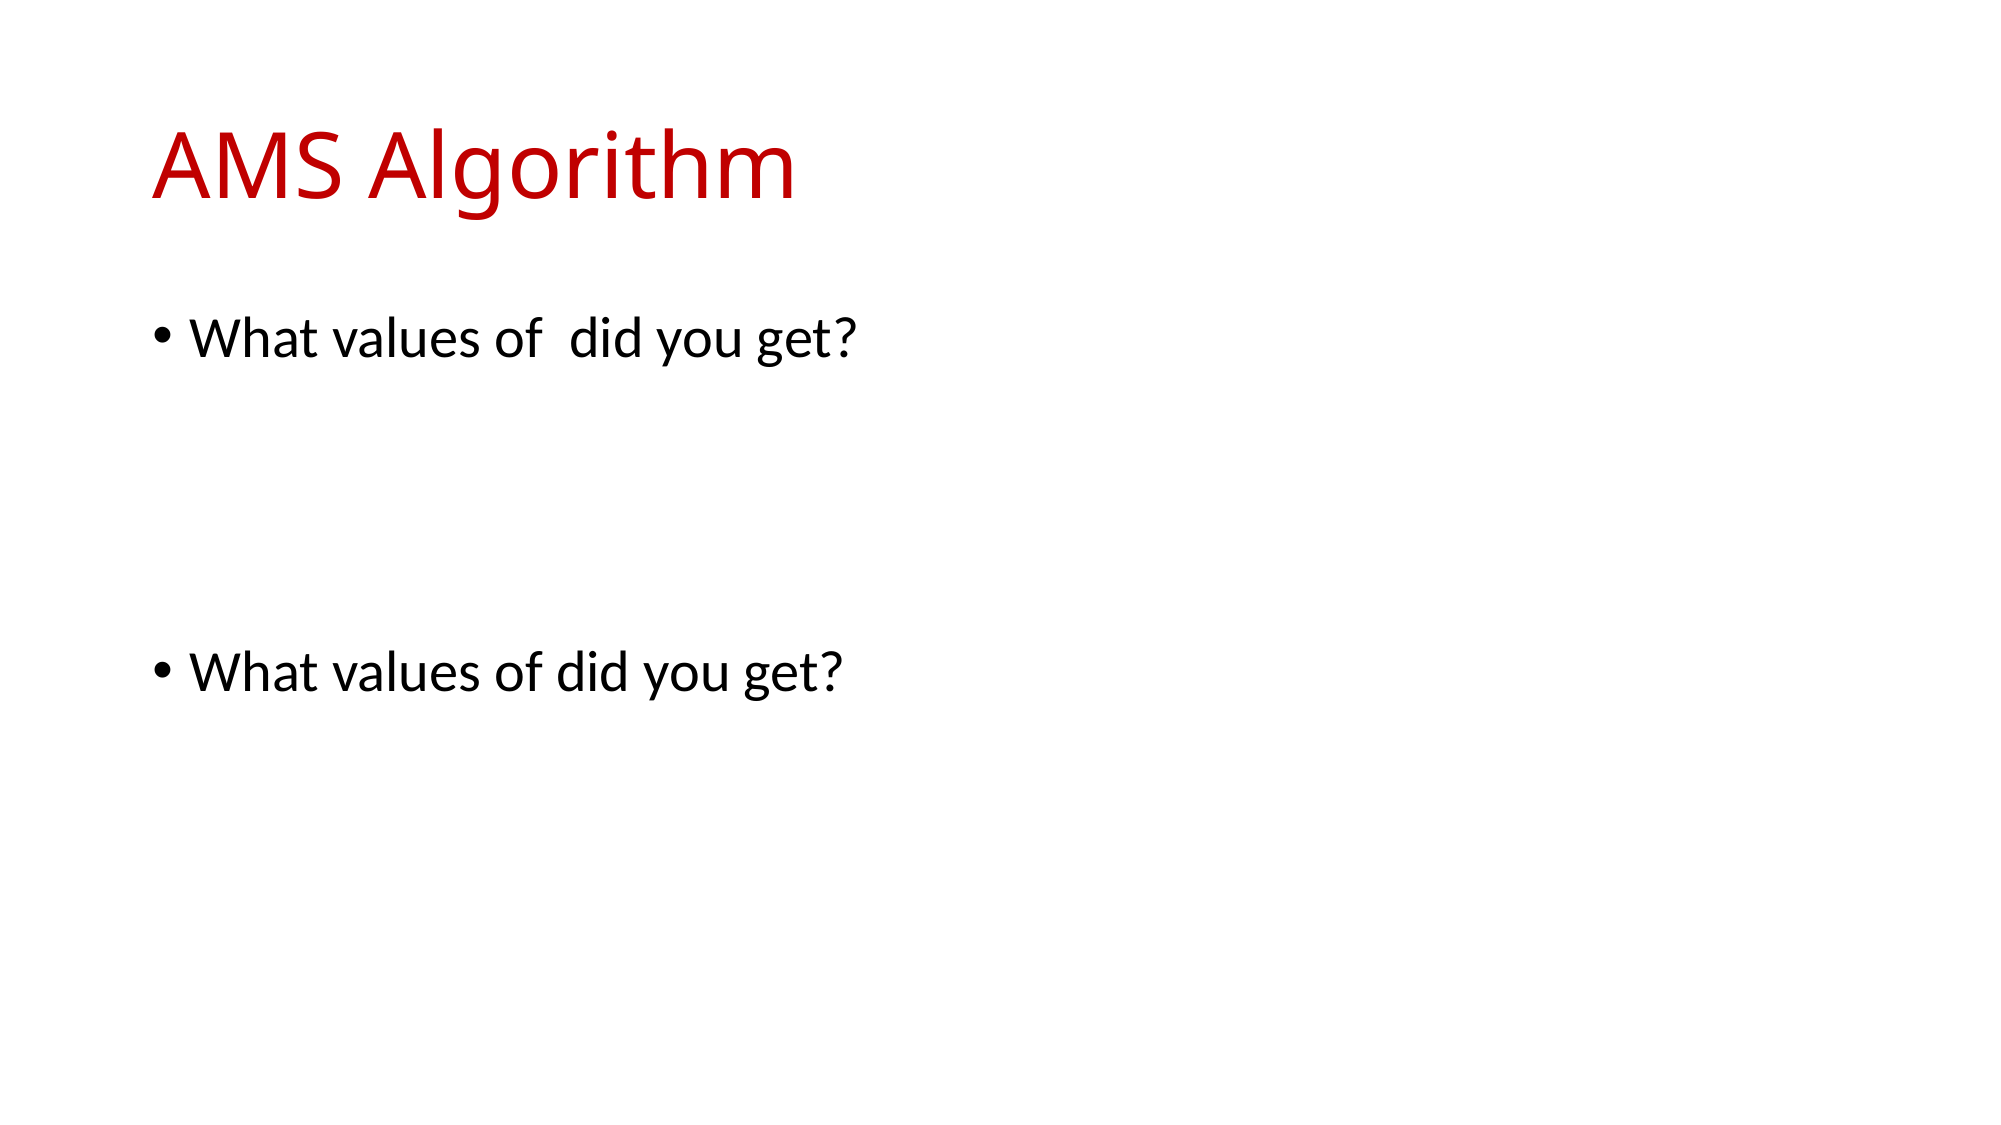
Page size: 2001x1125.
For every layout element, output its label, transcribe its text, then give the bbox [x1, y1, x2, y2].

title AMS Algorithm [137, 59, 1863, 278]
